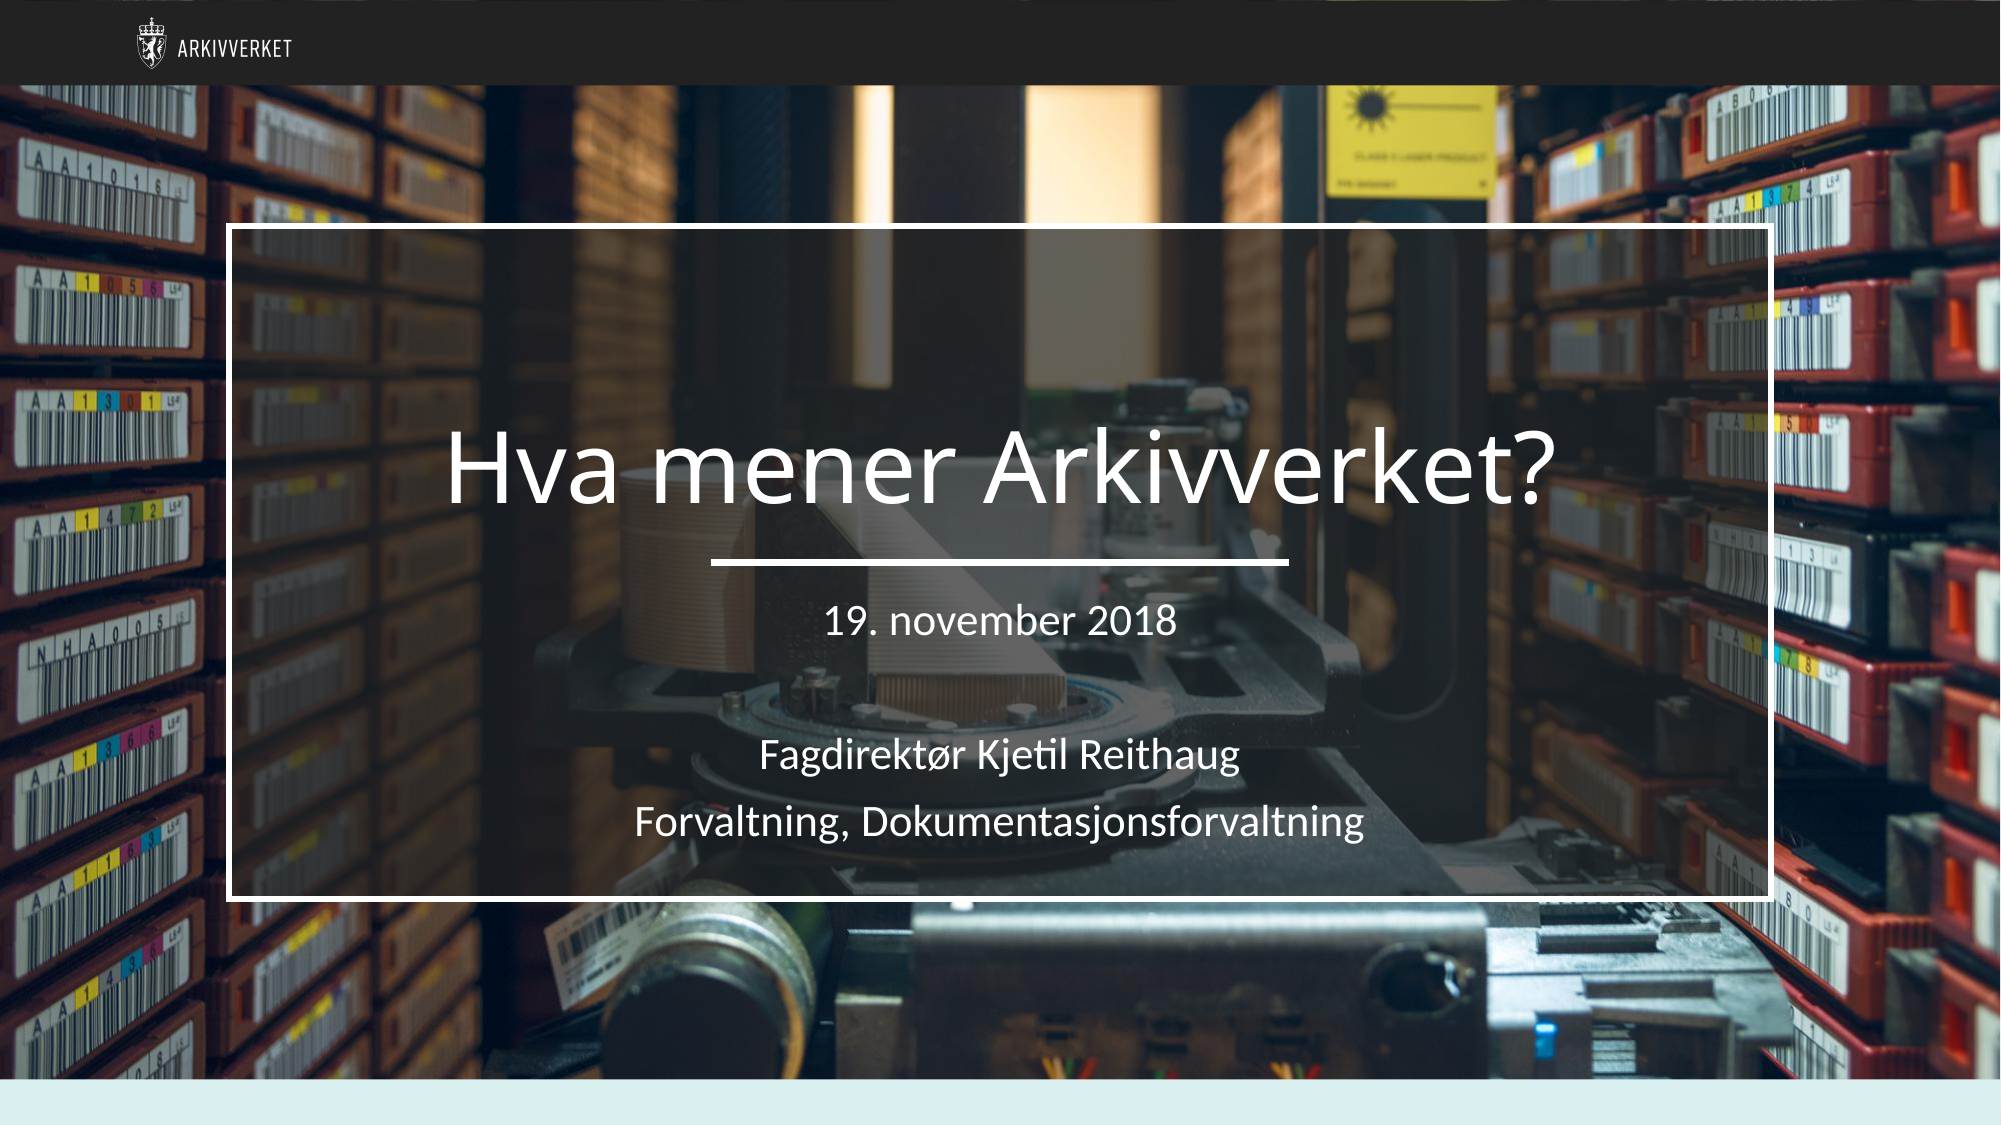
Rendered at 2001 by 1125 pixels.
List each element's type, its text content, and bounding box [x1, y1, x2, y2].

picture [0, 0, 2001, 1125]
subtitle 19. november 2018 Fagdirektør Kjetil Reithaug Forvaltning, Dokumentasjonsforvaltning [299, 560, 1701, 856]
title Hva mener Arkivverket? [299, 269, 1701, 560]
